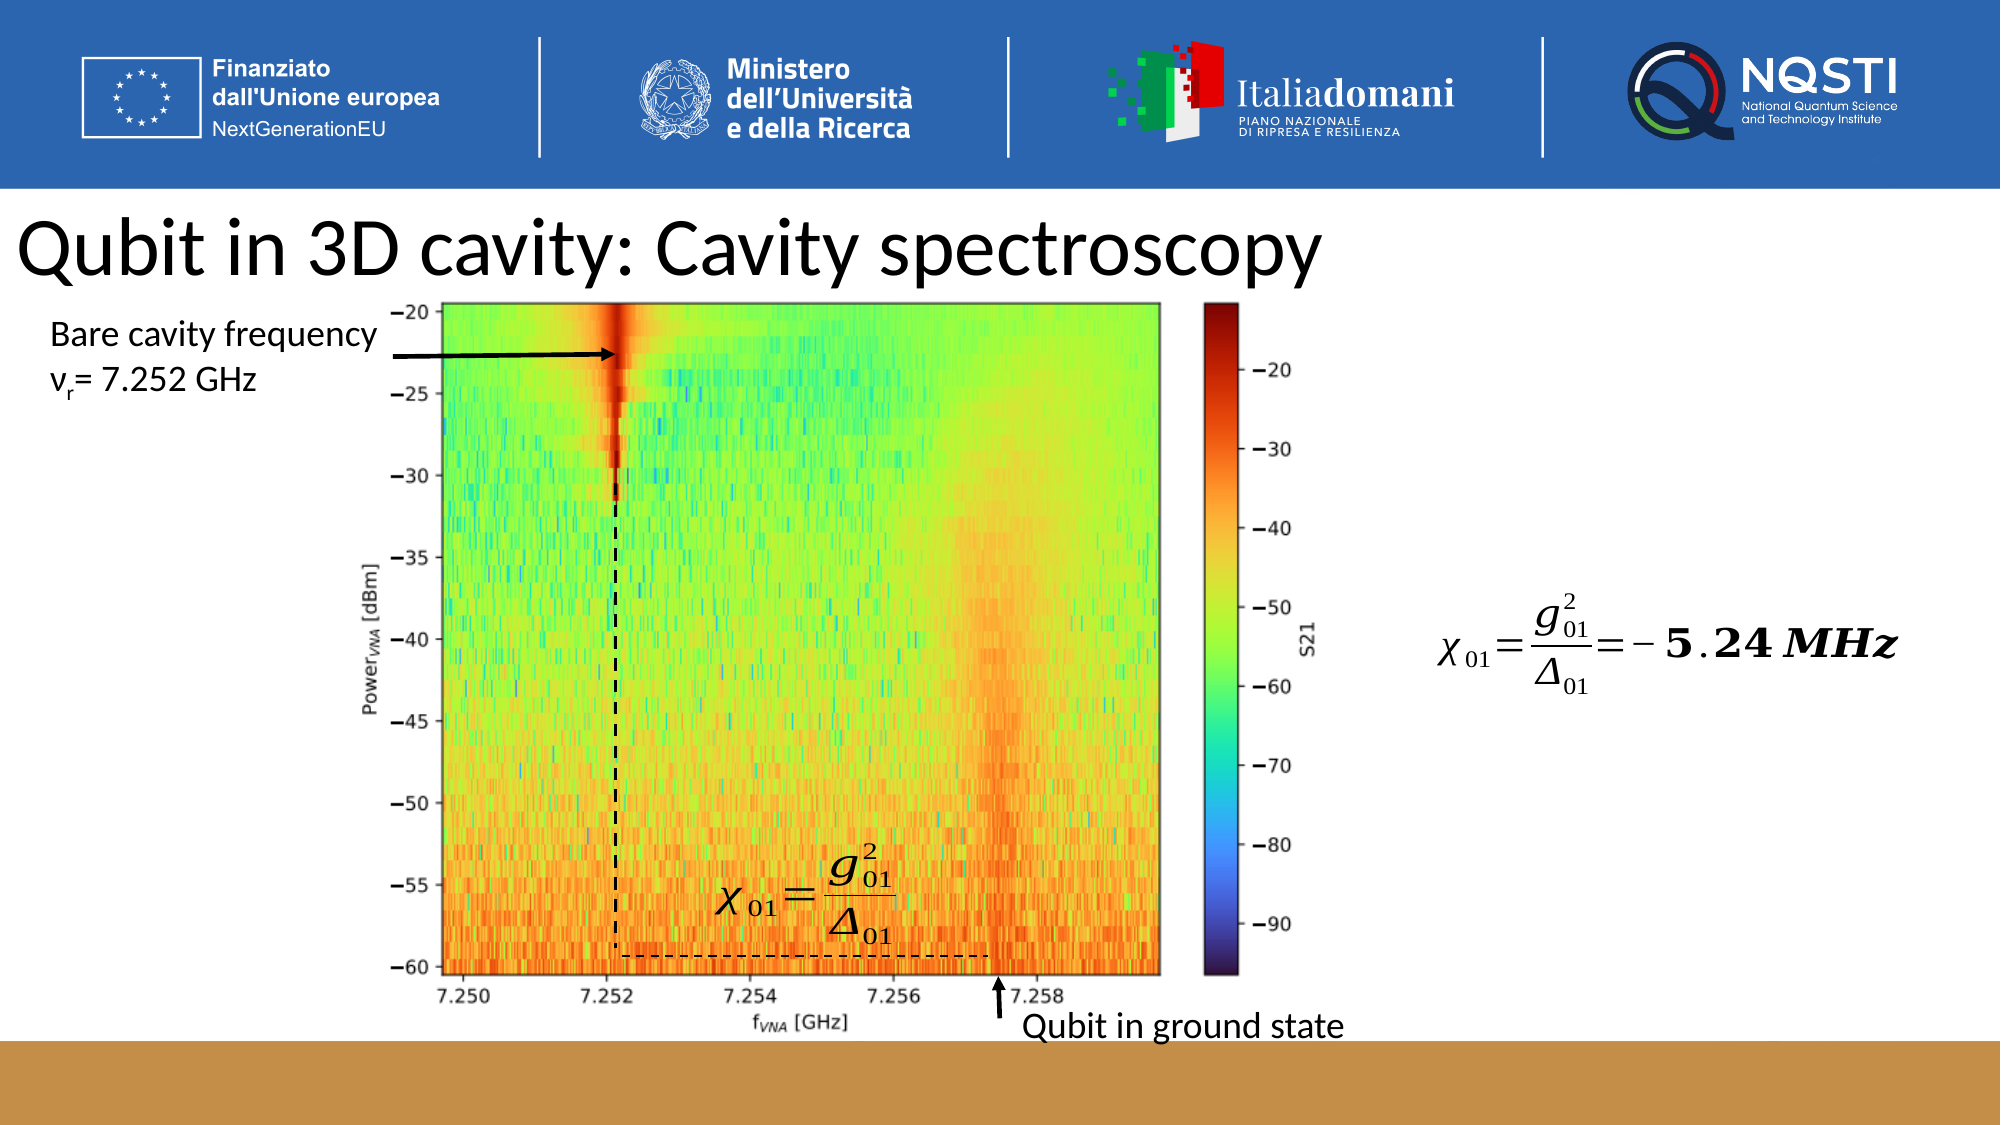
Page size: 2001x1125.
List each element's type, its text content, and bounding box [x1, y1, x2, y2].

text_box Bare cavity frequency νr= 7.252 GHz [35, 301, 343, 412]
picture [0, 1041, 2000, 1125]
text_box Qubit in ground state [1007, 993, 1361, 1053]
text_box Qubit in 3D cavity: Cavity spectroscopy [1, 185, 1340, 300]
picture [0, 0, 2000, 196]
picture [343, 288, 1316, 1039]
